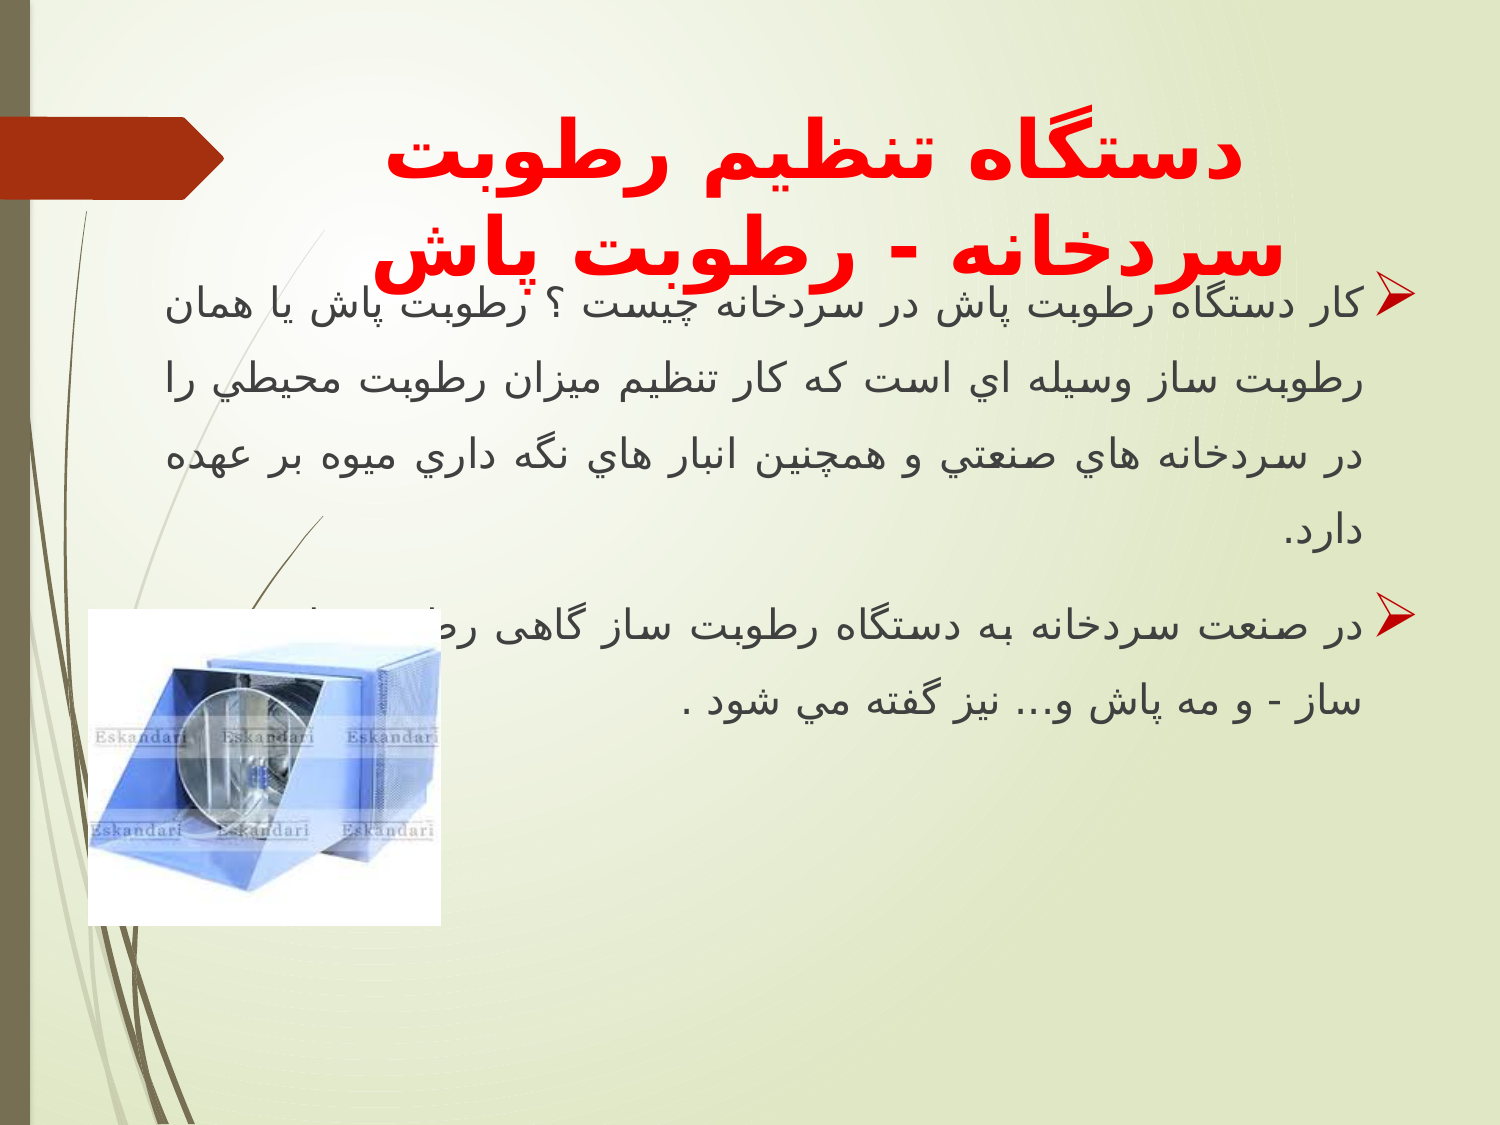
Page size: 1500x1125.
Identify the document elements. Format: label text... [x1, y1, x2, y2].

title دستگاه تنظيم رطوبت سردخانه - رطوبت پاش [194, 90, 1436, 243]
picture [88, 609, 441, 927]
list کار دستگاه رطوبت پاش در سردخانه چيست ؟ رطوبت پاش يا همان رطوبت ساز وسيله اي است که کار تنظيم ميزان رطوبت محيطي را در سردخانه هاي صنعتي و همچنين انبار هاي نگه داري ميوه بر عهده دارد. در صنعت سردخانه به دستگاه رطوبت ساز گاهی رطوبت پاش - مه ساز - و مه پاش و... نيز گفته مي شود . [147, 243, 1436, 864]
